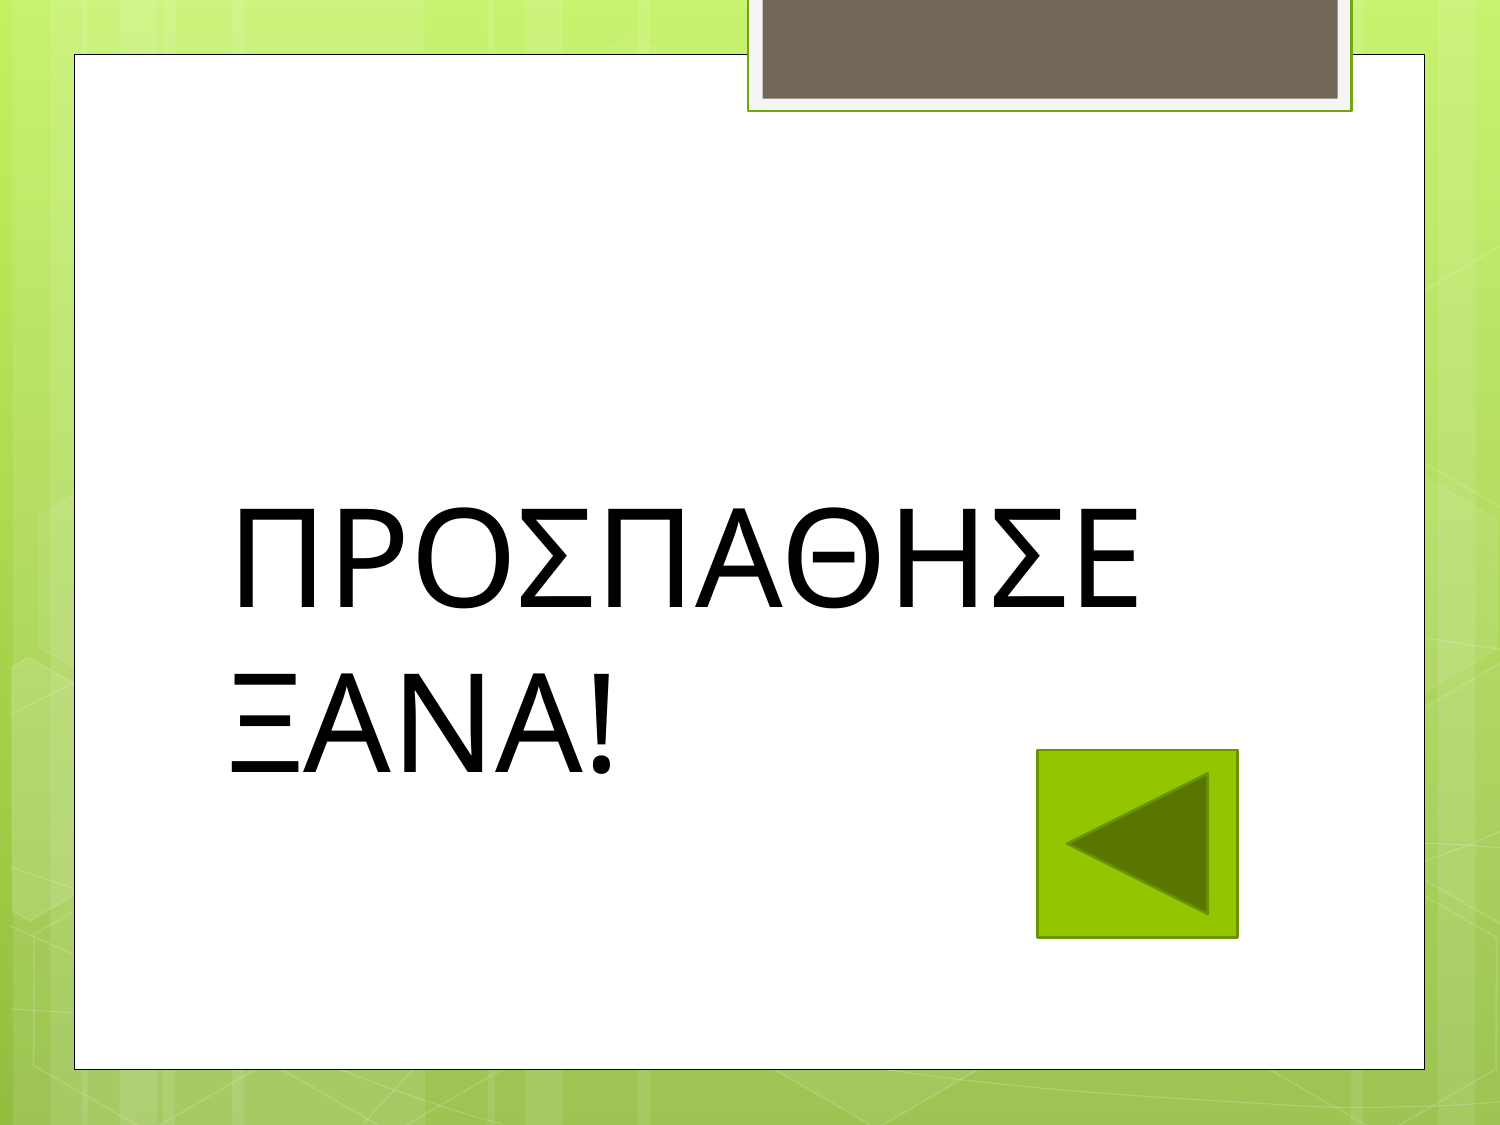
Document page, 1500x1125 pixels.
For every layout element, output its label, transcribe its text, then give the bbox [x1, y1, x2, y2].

text_box ΠΡΟΣΠΑΘΗΣΕ ΞΑΝΑ! [212, 462, 1238, 808]
text_box [1036, 749, 1239, 939]
